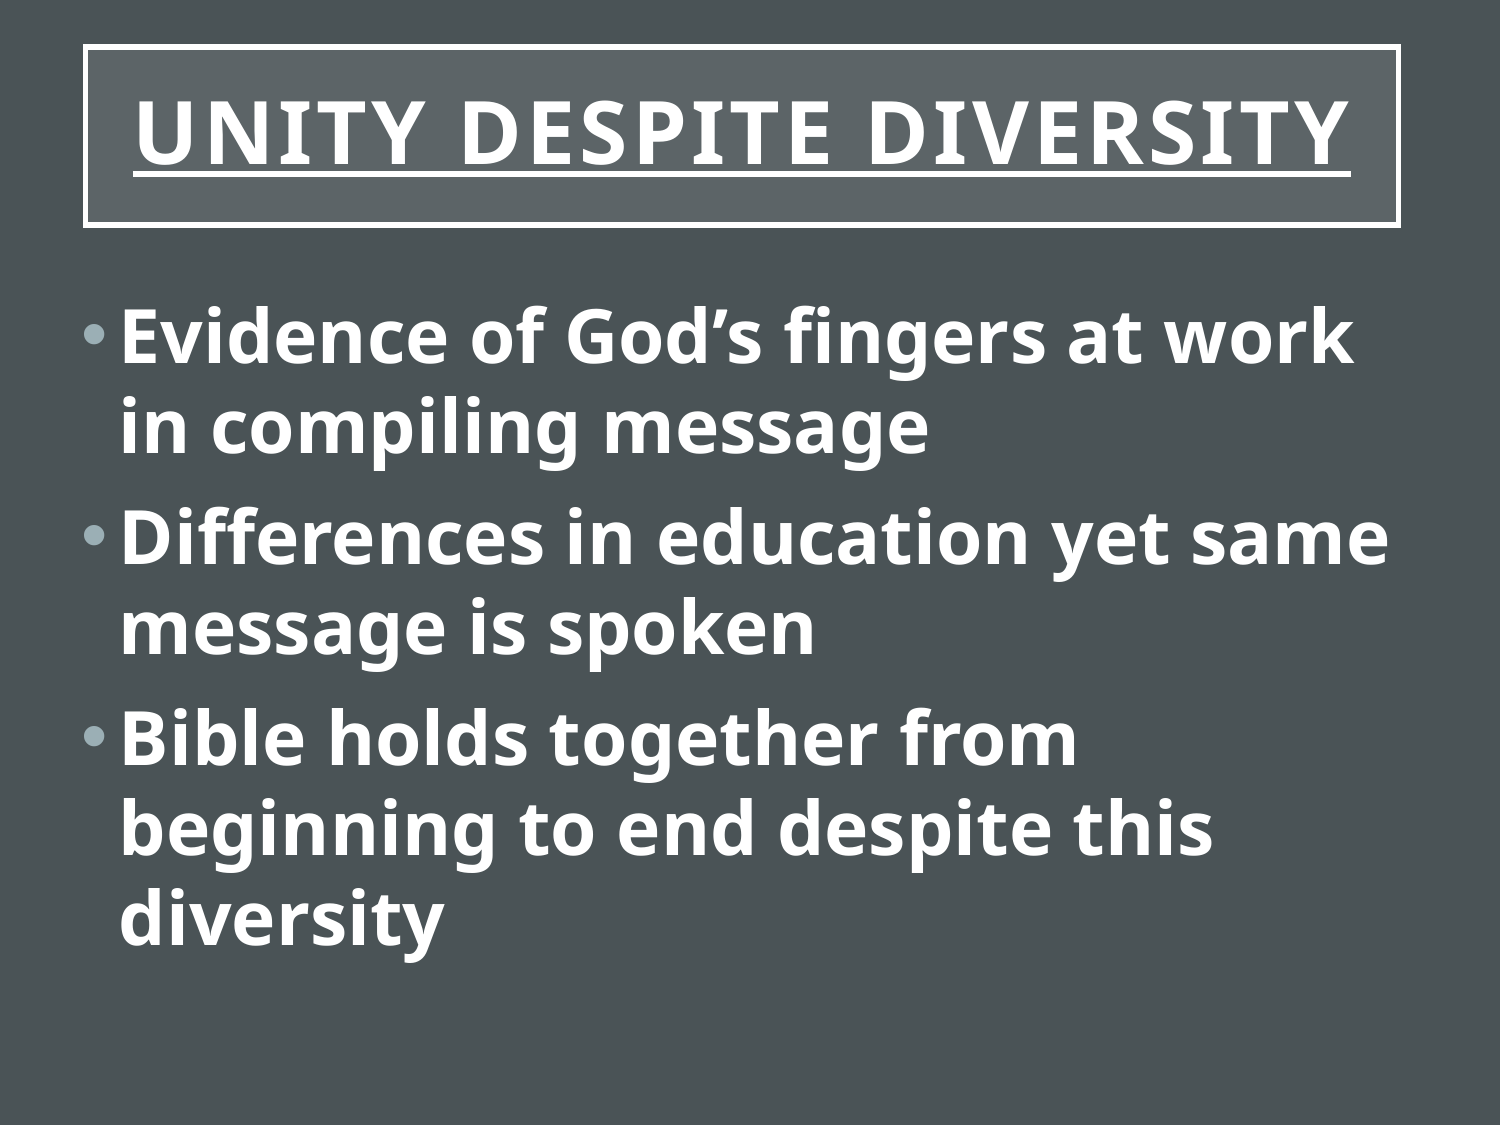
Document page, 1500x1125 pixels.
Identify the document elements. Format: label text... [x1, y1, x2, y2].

list Evidence of God’s fingers at work in compiling message Differences in education yet same message is spoken Bible holds together from beginning to end despite this diversity [66, 280, 1417, 1096]
title Unity Despite diversity [83, 44, 1401, 228]
